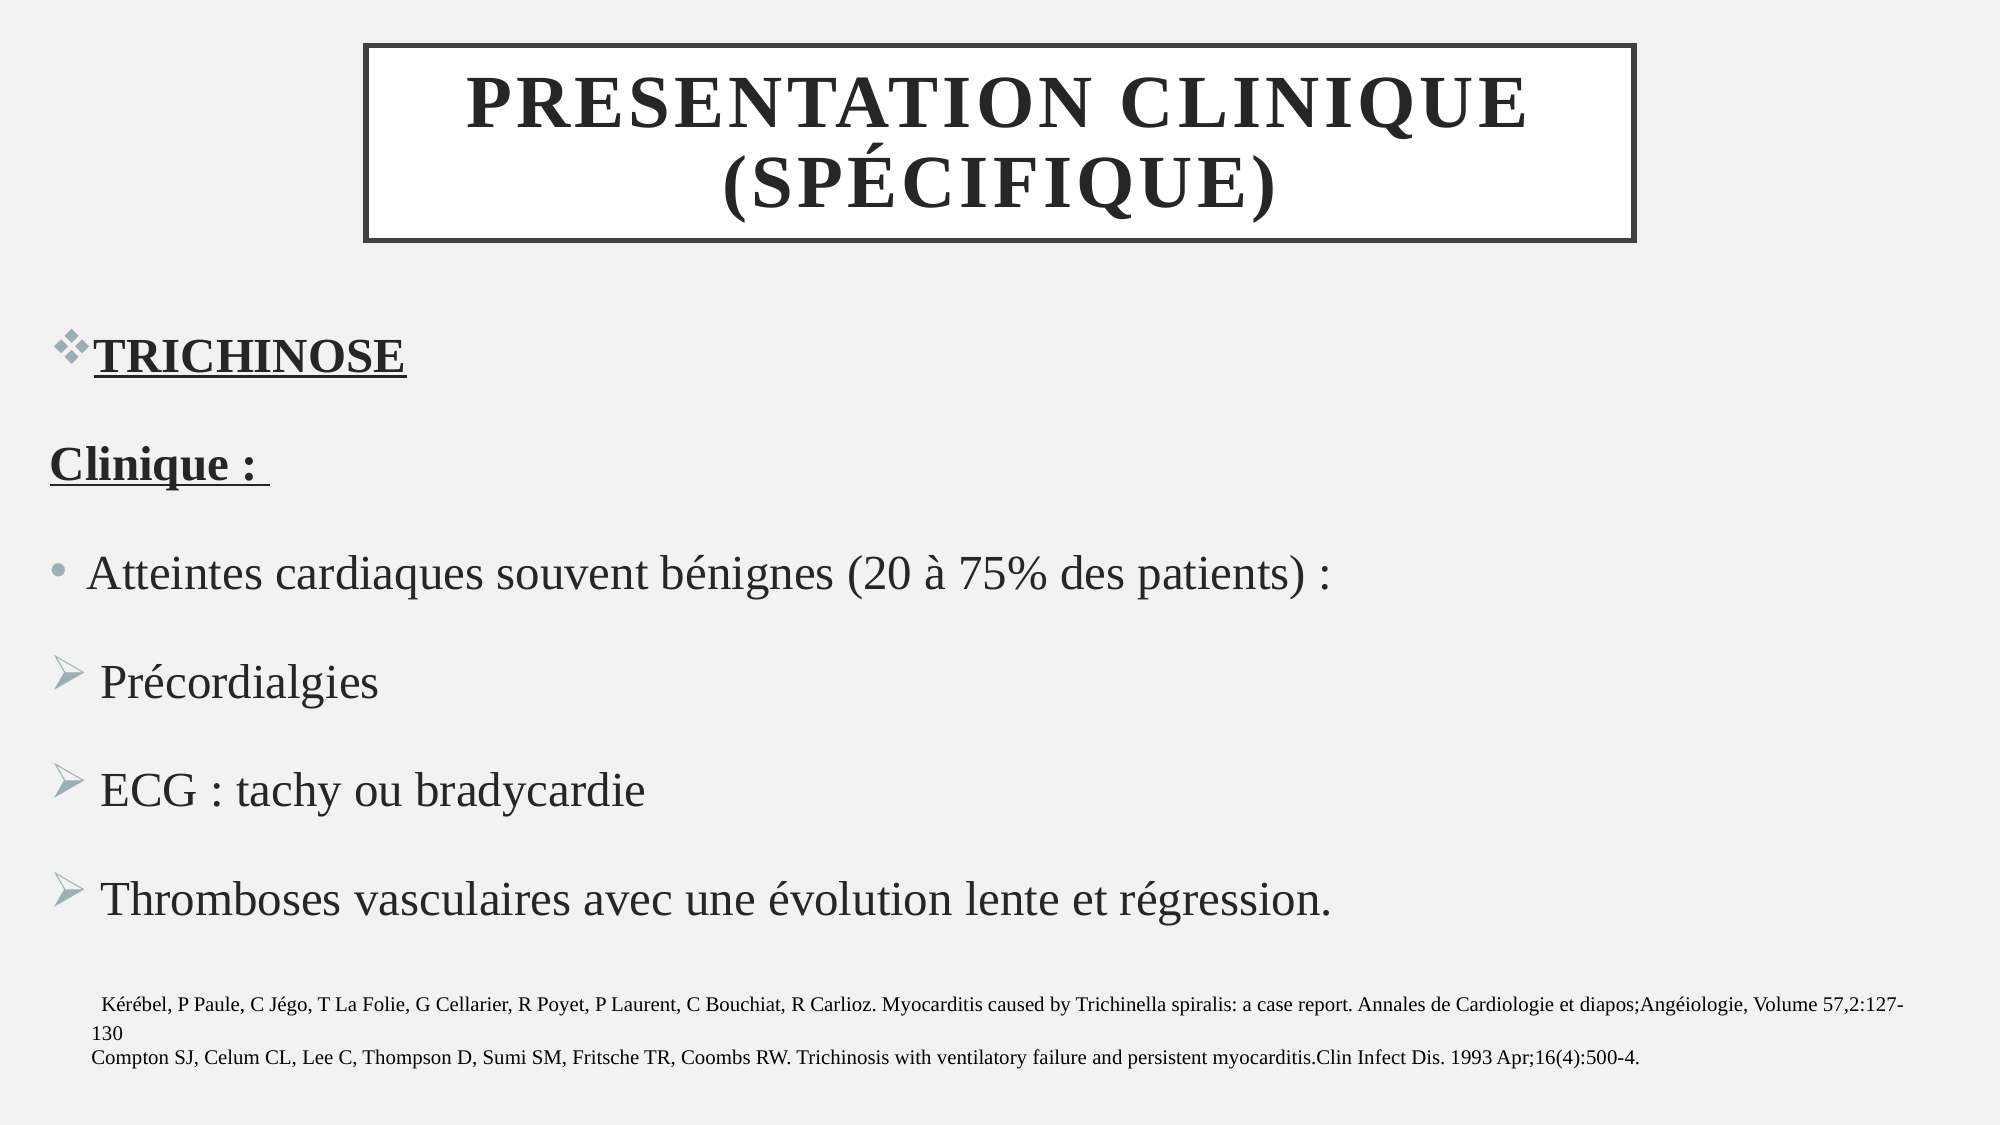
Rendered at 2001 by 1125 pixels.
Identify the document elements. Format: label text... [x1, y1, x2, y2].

list TRICHINOSE Clinique : Atteintes cardiaques souvent bénignes (20 à 75% des patients) : Précordialgies ECG : tachy ou bradycardie Thromboses vasculaires avec une évolution lente et régression. [34, 286, 1910, 938]
title PRESENTATION CLINIQUE (Spécifique) [363, 43, 1637, 243]
text_box Kérébel, P Paule, C Jégo, T La Folie, G Cellarier, R Poyet, P Laurent, C Bouchiat, R Carlioz. Myocarditis caused by Trichinella spiralis: a case report. Annales de Cardiologie et diapos;Angéiologie, Volume 57,2:127-130 Compton SJ, Celum CL, Lee C, Thompson D, Sumi SM, Fritsche TR, Coombs RW. Trichinosis with ventilatory failure and persistent myocarditis.Clin Infect Dis. 1993 Apr;16(4):500-4. [76, 966, 1924, 1122]
